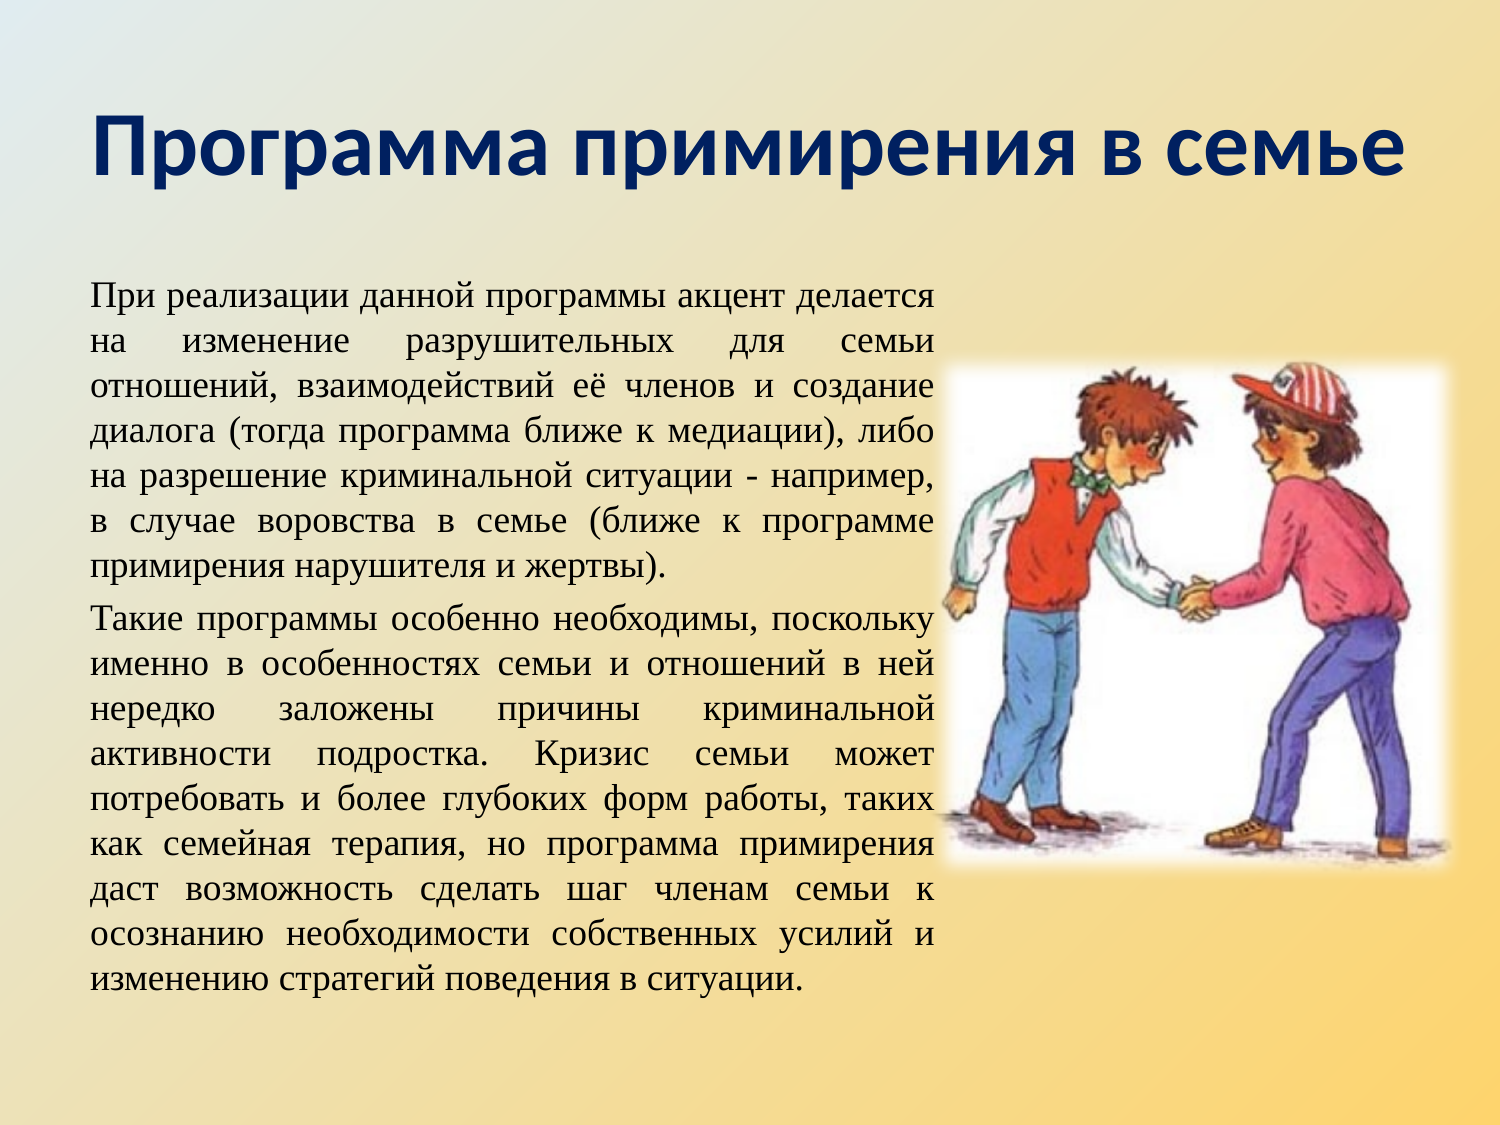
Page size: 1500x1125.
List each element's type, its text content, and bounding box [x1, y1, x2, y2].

title Программа примирения в семье [75, 45, 1425, 233]
picture [925, 346, 1465, 883]
list При реализации данной программы акцент делается на изменение разрушительных для семьи отношений, взаимодействий её членов и создание диалога (тогда программа ближе к медиации), либо на разрешение криминальной ситуации - например, в случае воровства в семье (ближе к программе примирения нарушителя и жертвы). Такие программы особенно необходимы, поскольку именно в особенностях семьи и отношений в ней нередко заложены причины криминальной активности подростка. Кризис семьи может потребовать и более глубоких форм работы, таких как семейная терапия, но программа примирения даст возможность сделать шаг членам семьи к осознанию необходимости собственных усилий и изменению стратегий поведения в ситуации. [75, 262, 951, 1005]
